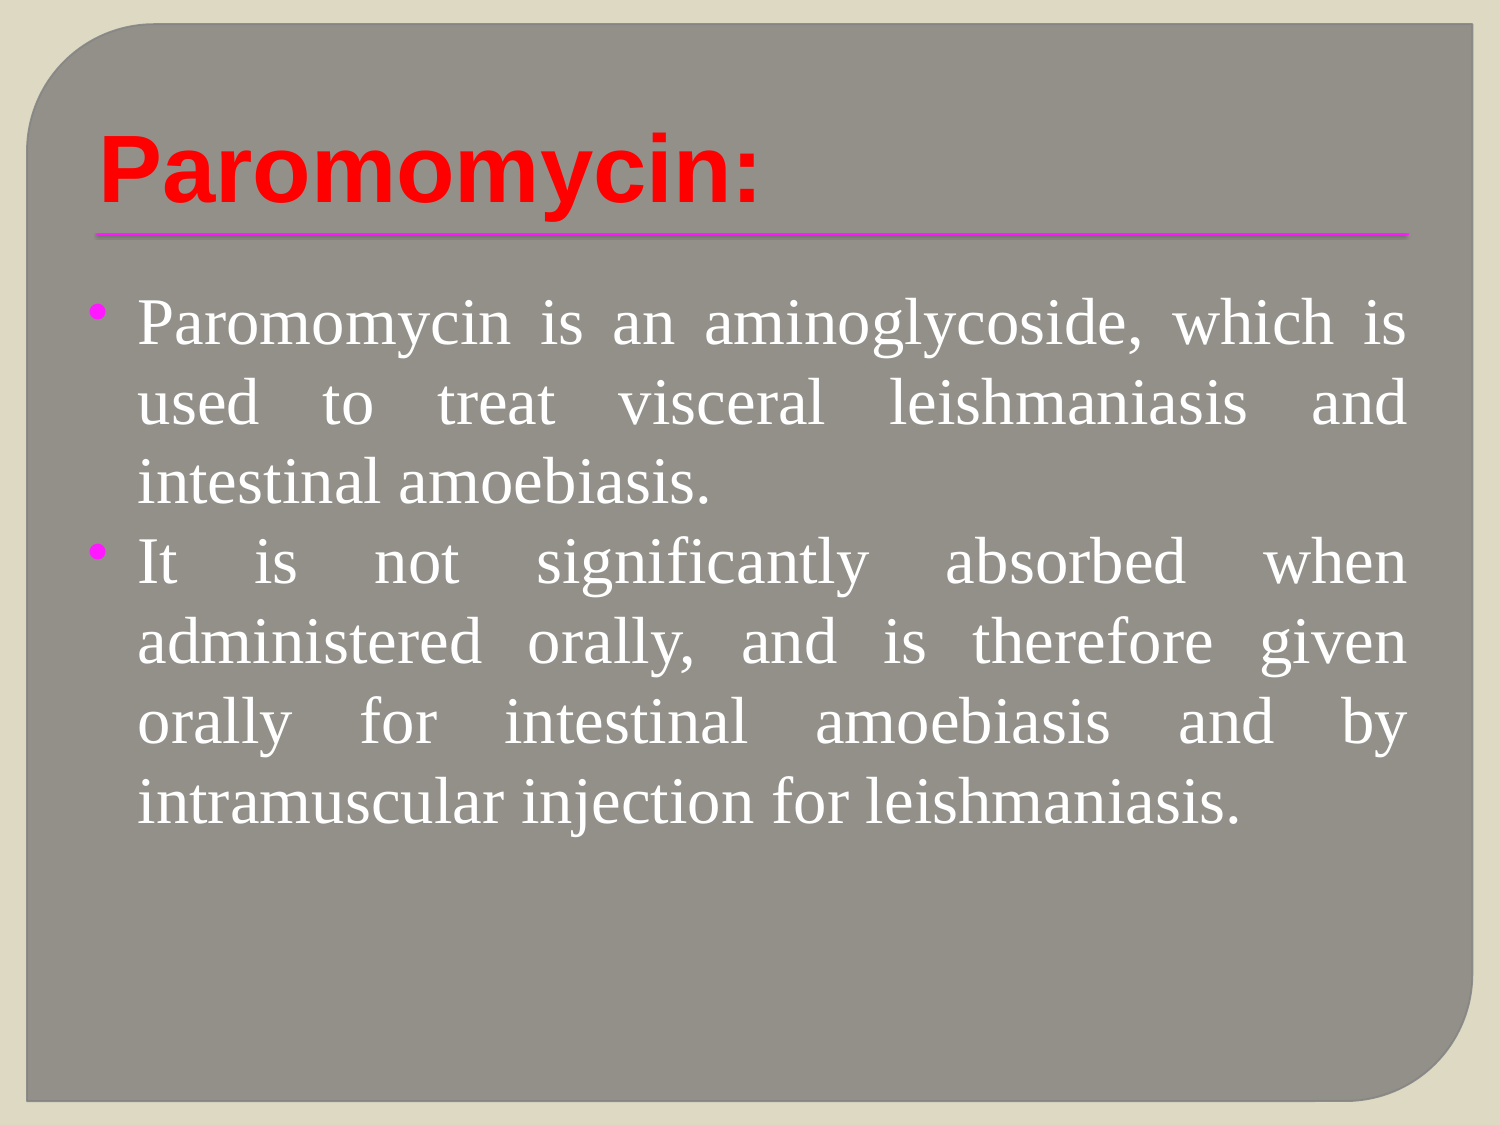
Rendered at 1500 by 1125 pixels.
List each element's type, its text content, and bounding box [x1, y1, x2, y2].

list Paromomycin is an aminoglycoside, which is used to treat visceral leishmaniasis and intestinal amoebiasis. It is not significantly absorbed when administered orally, and is therefore given orally for intestinal amoebiasis and by intramuscular injection for leishmaniasis. [75, 270, 1425, 1013]
title Paromomycin: [75, 41, 1425, 230]
